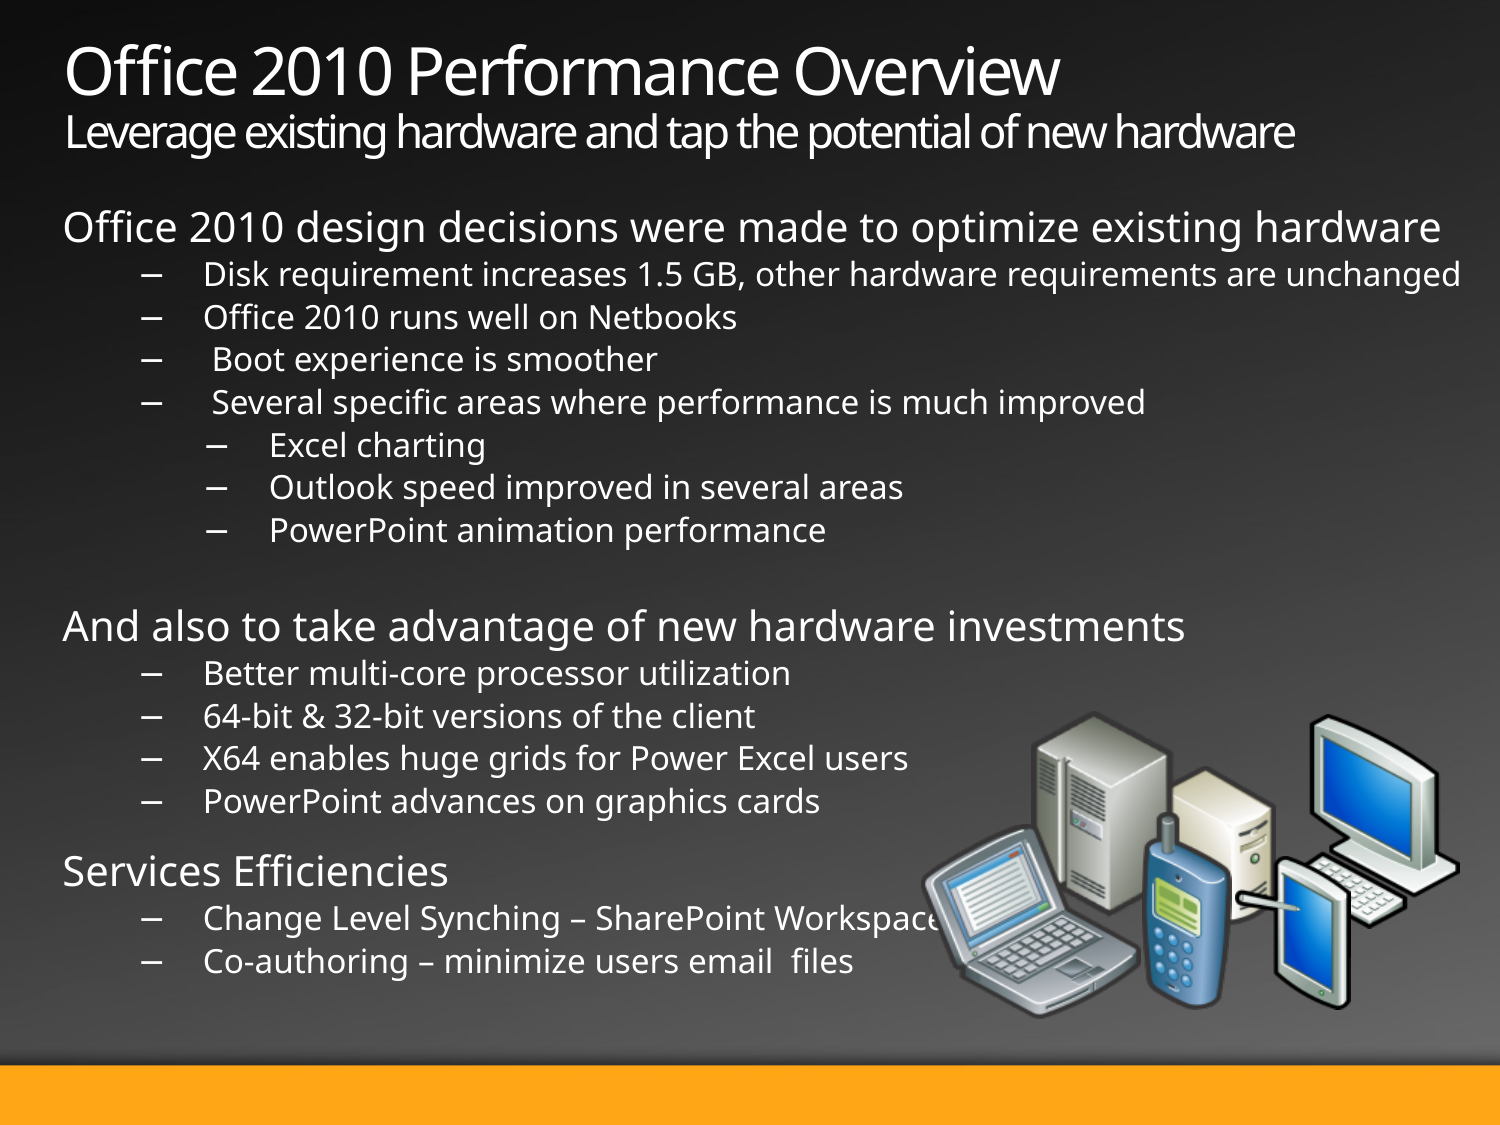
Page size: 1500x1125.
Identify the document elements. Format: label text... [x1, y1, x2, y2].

picture [0, 0, 1500, 1125]
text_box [921, 711, 1460, 1019]
list Office 2010 design decisions were made to optimize existing hardware Disk requirement increases 1.5 GB, other hardware requirements are unchanged Office 2010 runs well on Netbooks Boot experience is smoother Several specific areas where performance is much improved Excel charting Outlook speed improved in several areas PowerPoint animation performance And also to take advantage of new hardware investments Better multi-core processor utilization 64-bit & 32-bit versions of the client X64 enables huge grids for Power Excel users PowerPoint advances on graphics cards Services Efficiencies Change Level Synching – SharePoint Workspace Co-authoring – minimize users email files [62, 206, 1500, 1074]
title Office 2010 Performance Overview Leverage existing hardware and tap the potential of new hardware [63, 37, 1436, 161]
